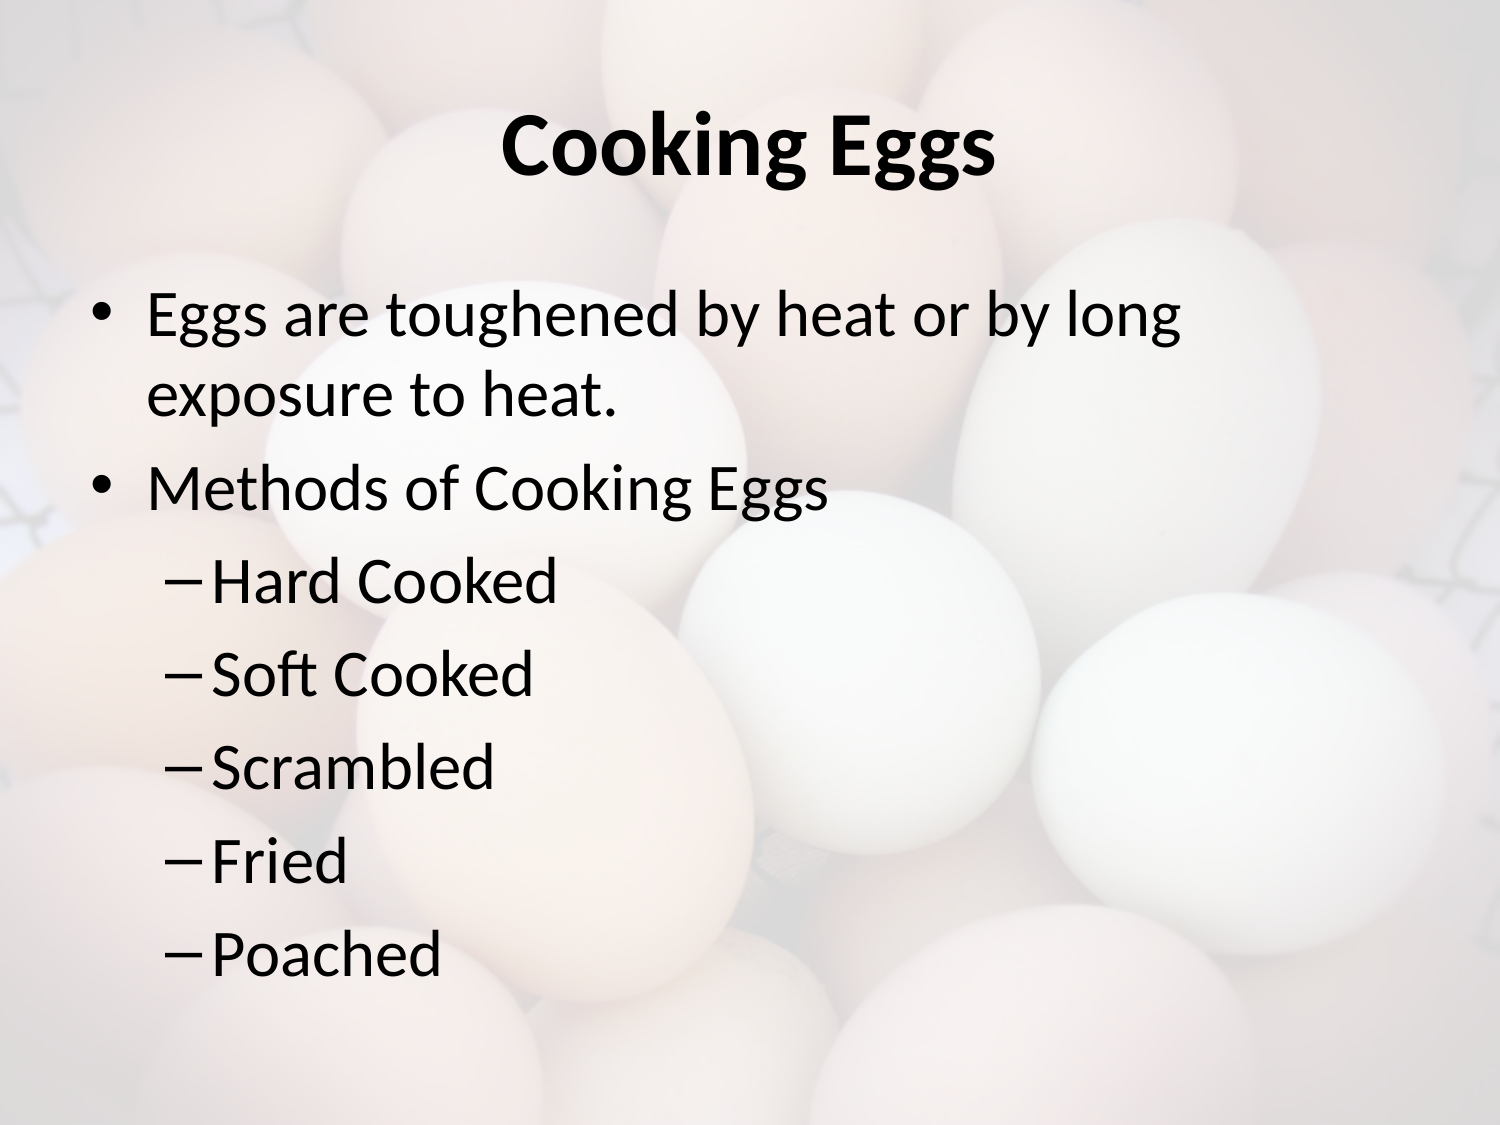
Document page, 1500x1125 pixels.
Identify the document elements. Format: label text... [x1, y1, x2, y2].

list Eggs are toughened by heat or by long exposure to heat. Methods of Cooking Eggs Hard Cooked Soft Cooked Scrambled Fried Poached [75, 262, 1425, 1075]
title Cooking Eggs [75, 45, 1425, 233]
